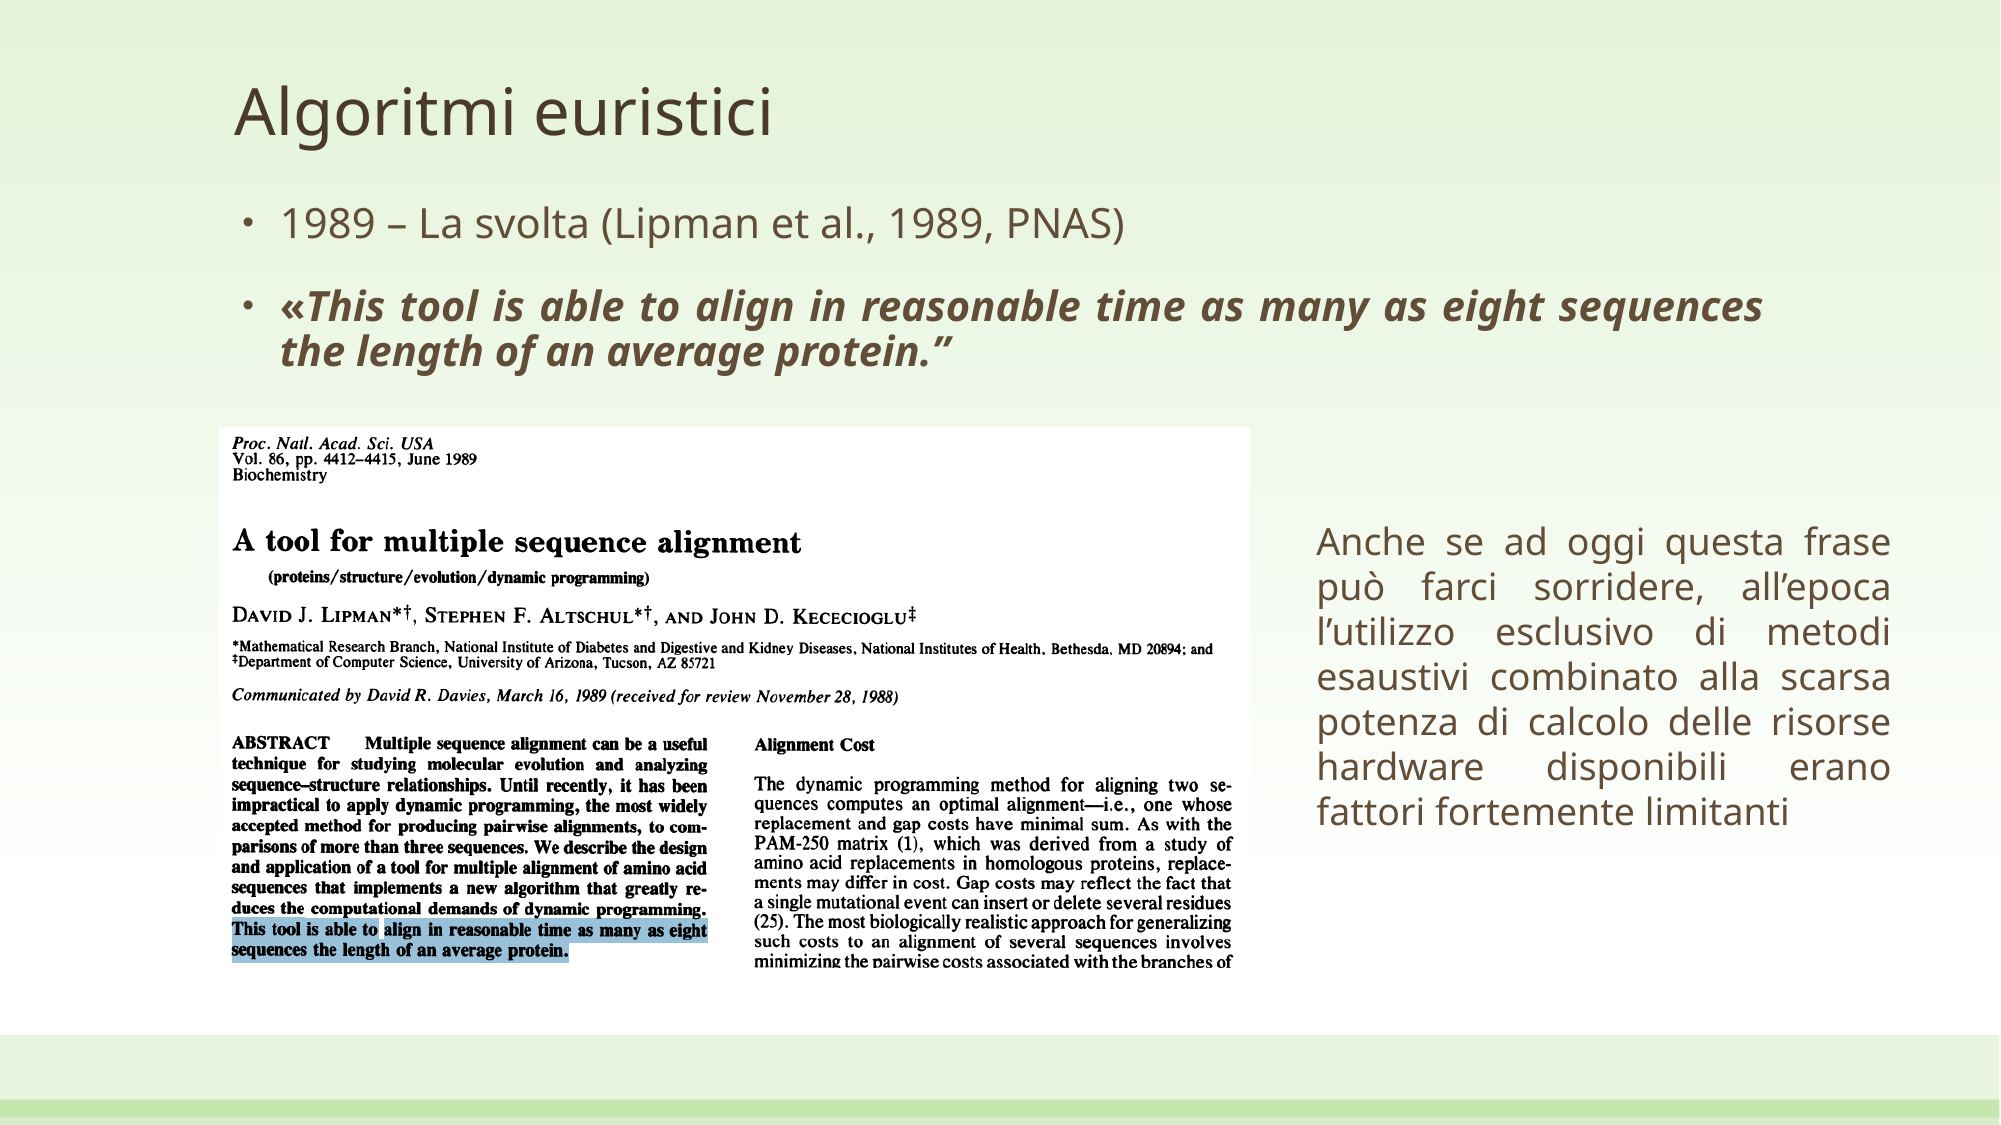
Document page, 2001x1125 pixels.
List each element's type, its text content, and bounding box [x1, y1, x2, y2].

title Algoritmi euristici [219, 71, 1780, 158]
list 1989 – La svolta (Lipman et al., 1989, PNAS) «This tool is able to align in reasonable time as many as eight sequences the length of an average protein.” [219, 195, 1780, 987]
picture [219, 427, 1250, 968]
text_box Anche se ad oggi questa frase può farci sorridere, all’epoca l’utilizzo esclusivo di metodi esaustivi combinato alla scarsa potenza di calcolo delle risorse hardware disponibili erano fattori fortemente limitanti [1301, 510, 1907, 841]
